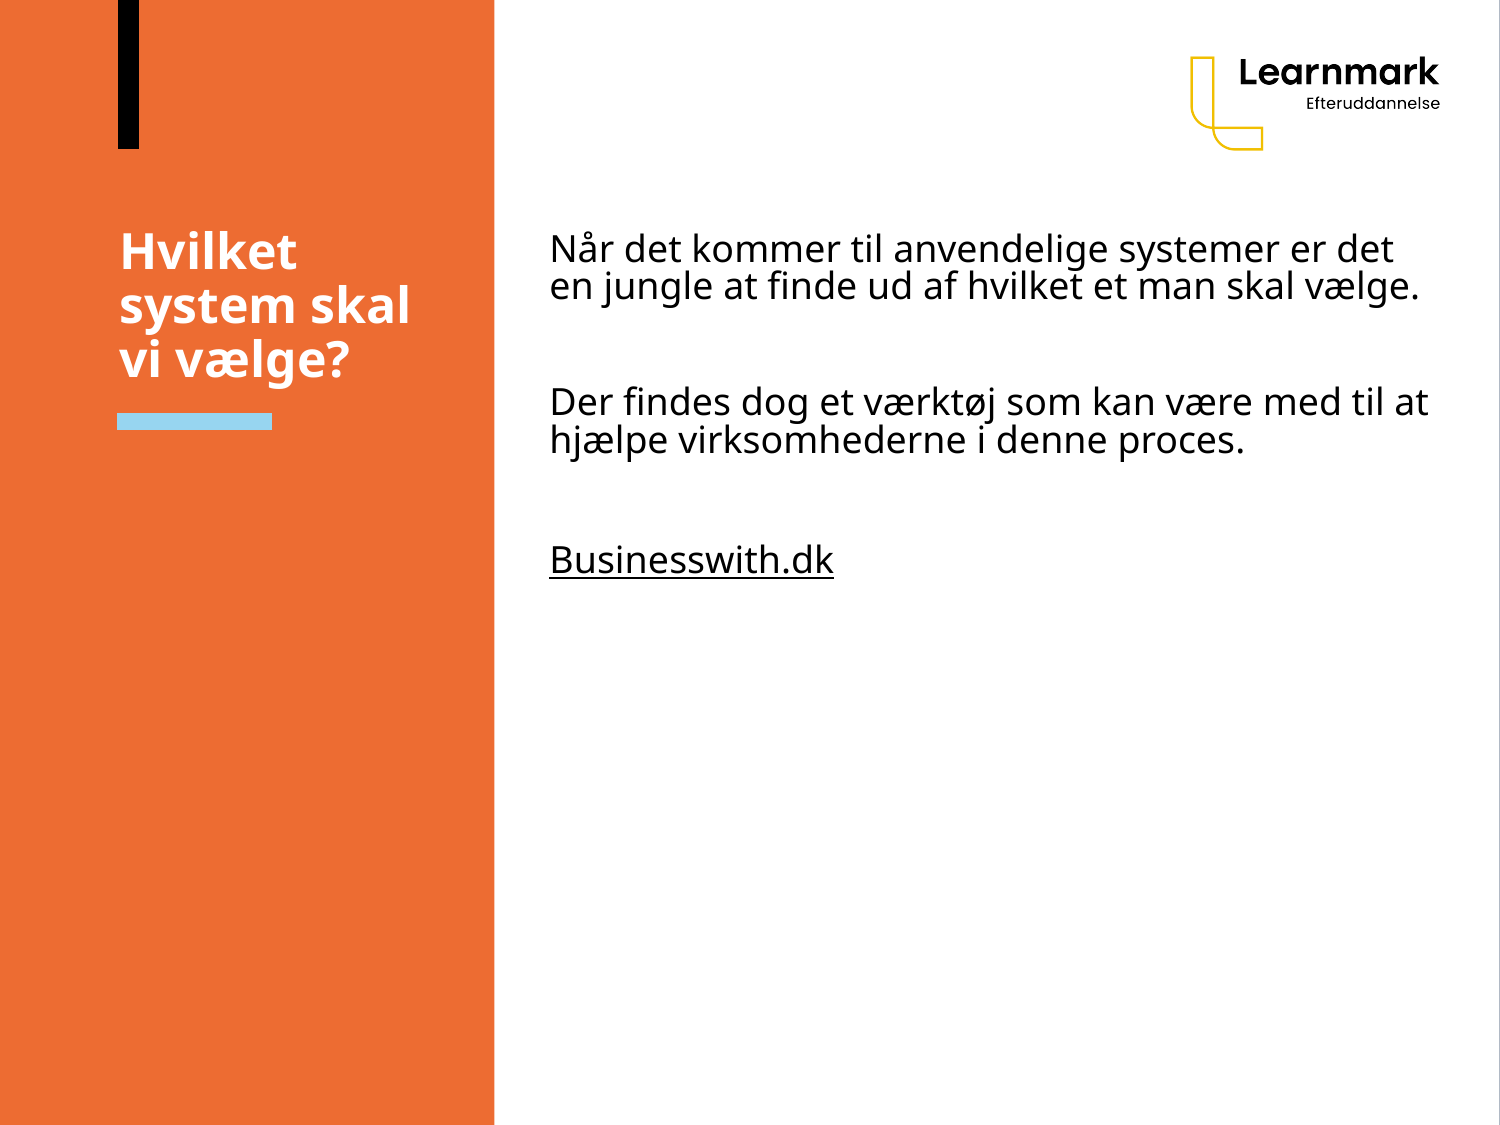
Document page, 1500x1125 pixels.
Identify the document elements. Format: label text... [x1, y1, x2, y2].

list Når det kommer til anvendelige systemer er det en jungle at finde ud af hvilket et man skal vælge. Der findes dog et værktøj som kan være med til at hjælpe virksomhederne i denne proces. Businesswith.dk [534, 224, 1447, 1006]
title Hvilket system skal vi vælge? [104, 148, 457, 396]
picture [1168, 33, 1462, 174]
